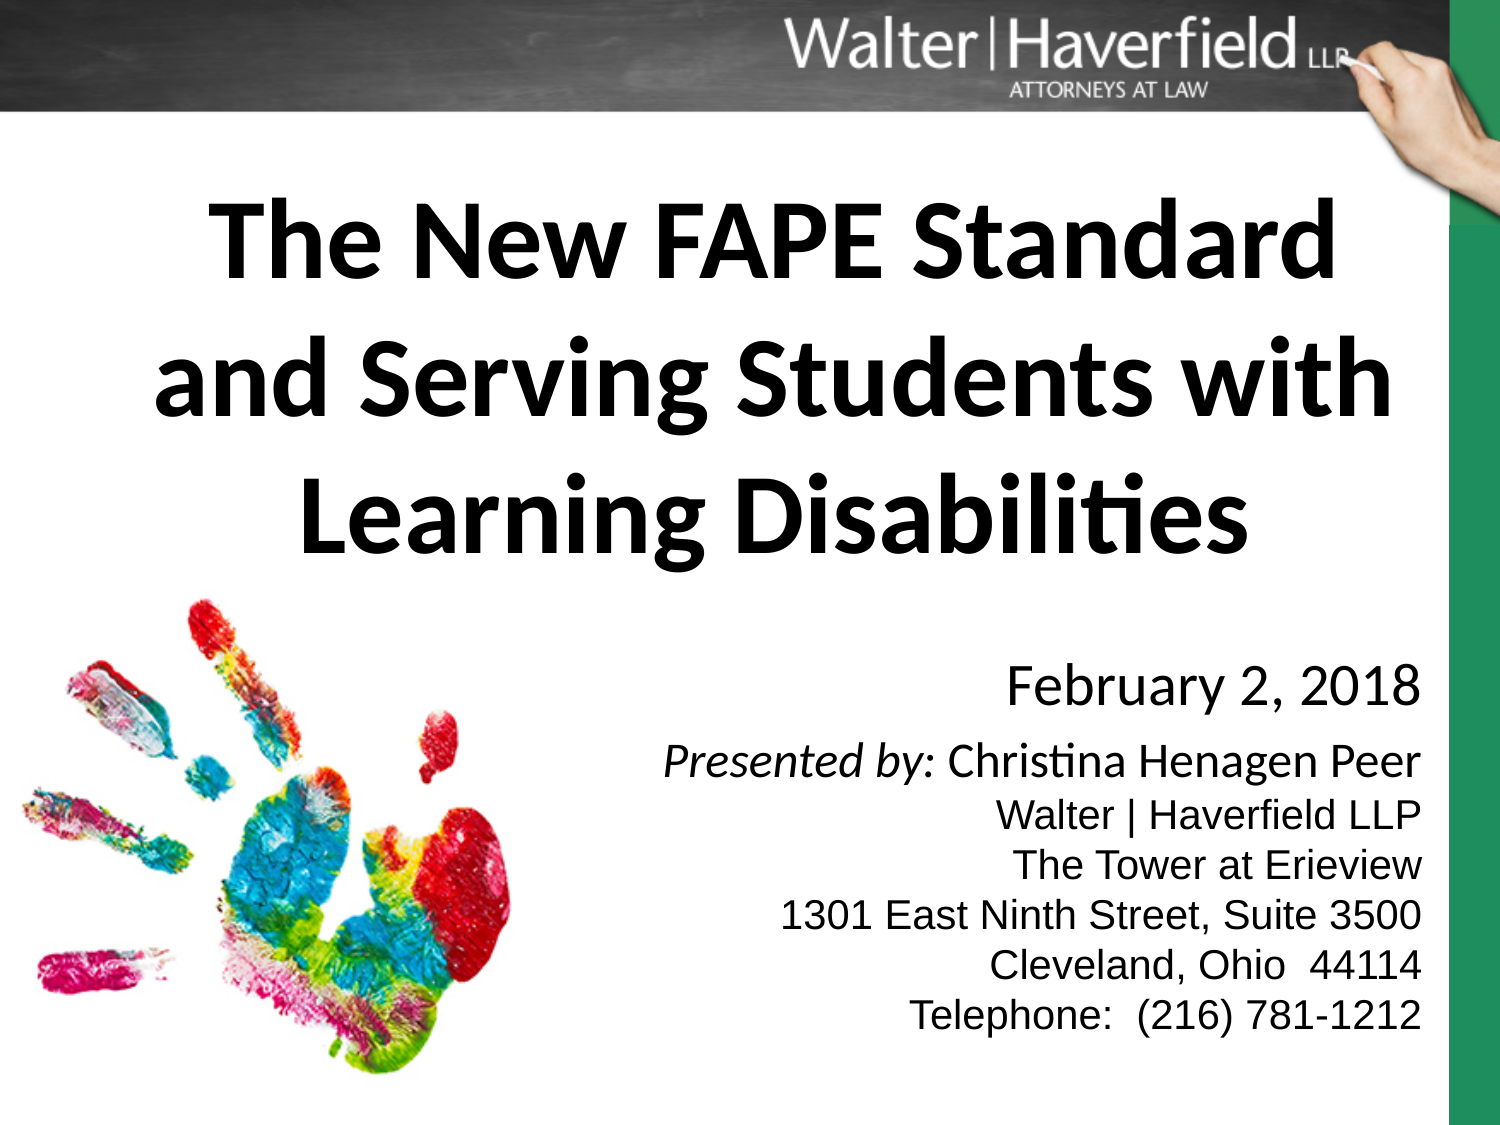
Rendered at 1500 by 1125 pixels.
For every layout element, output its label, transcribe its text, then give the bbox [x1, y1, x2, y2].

subtitle February 2, 2018 Presented by: Christina Henagen Peer Walter | Haverfield LLP The Tower at Erieview 1301 East Ninth Street, Suite 3500 Cleveland, Ohio 44114 Telephone: (216) 781-1212 [628, 637, 1438, 1100]
picture [0, 587, 623, 1101]
picture [0, 0, 1500, 1125]
title The New FAPE Standard and Serving Students with Learning Disabilities [137, 249, 1413, 492]
